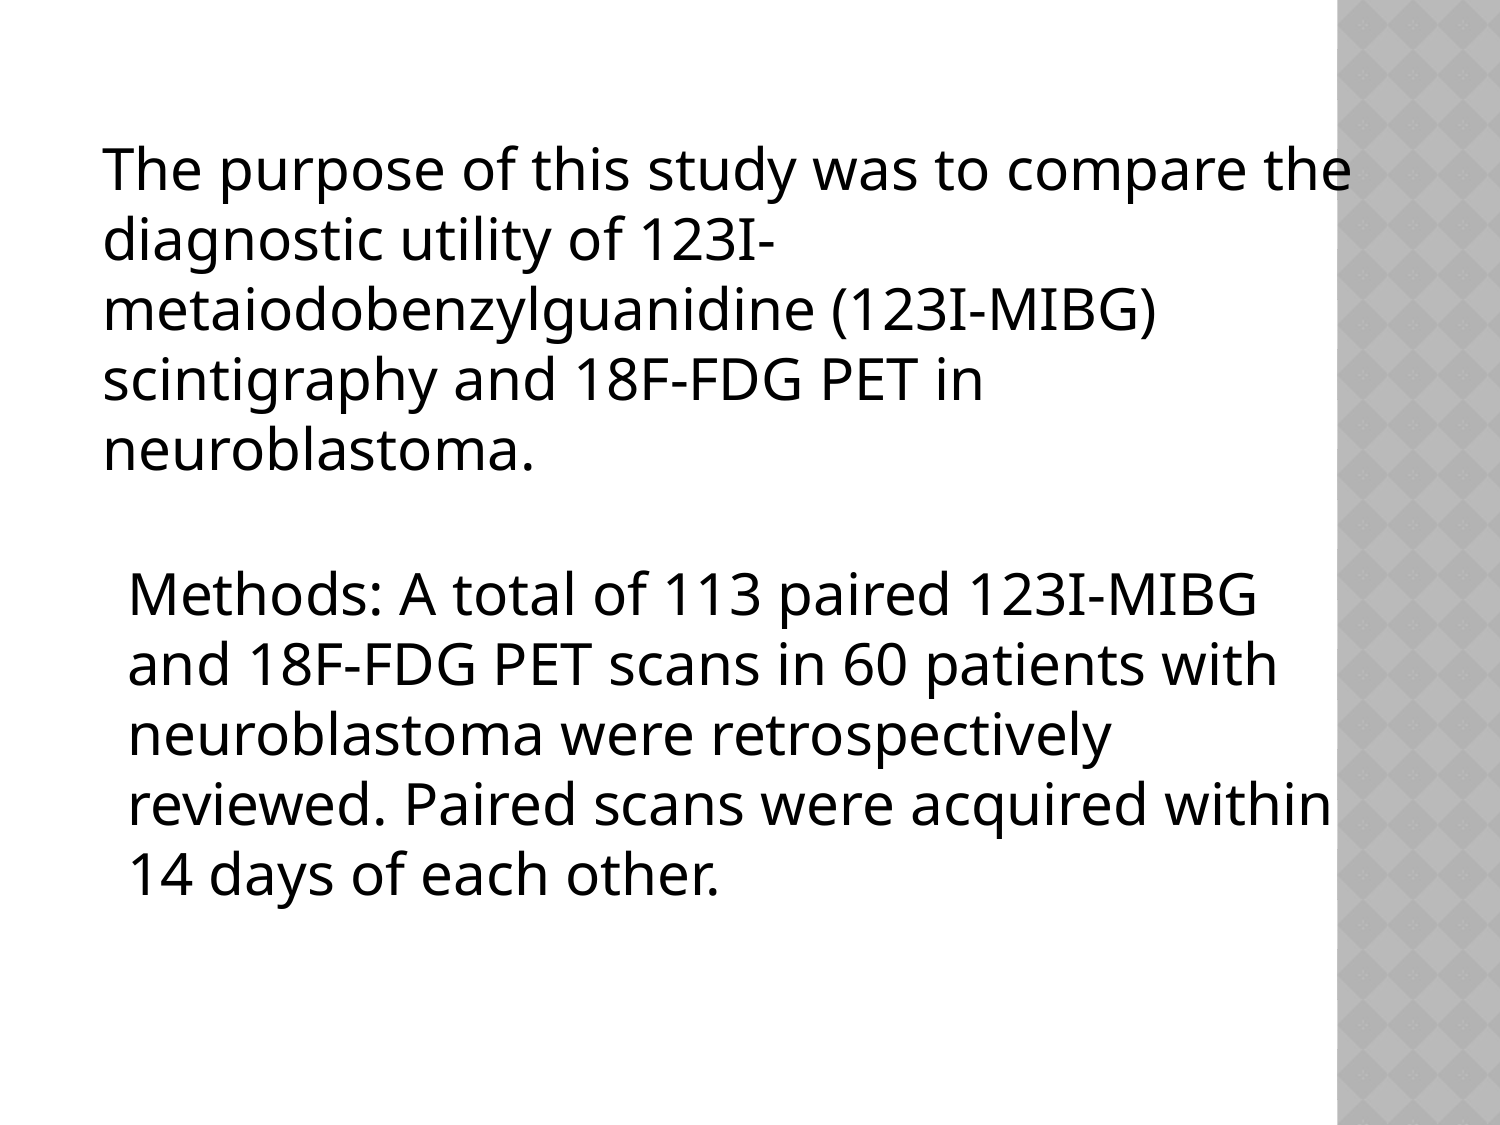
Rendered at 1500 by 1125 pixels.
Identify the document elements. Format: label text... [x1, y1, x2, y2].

text_box Methods: A total of 113 paired 123I-MIBG and 18F-FDG PET scans in 60 patients with neuroblastoma were retrospectively reviewed. Paired scans were acquired within 14 days of each other. [112, 549, 1388, 915]
text_box The purpose of this study was to compare the diagnostic utility of 123I-metaiodobenzylguanidine (123I-MIBG) scintigraphy and 18F-FDG PET in neuroblastoma. [87, 125, 1400, 490]
